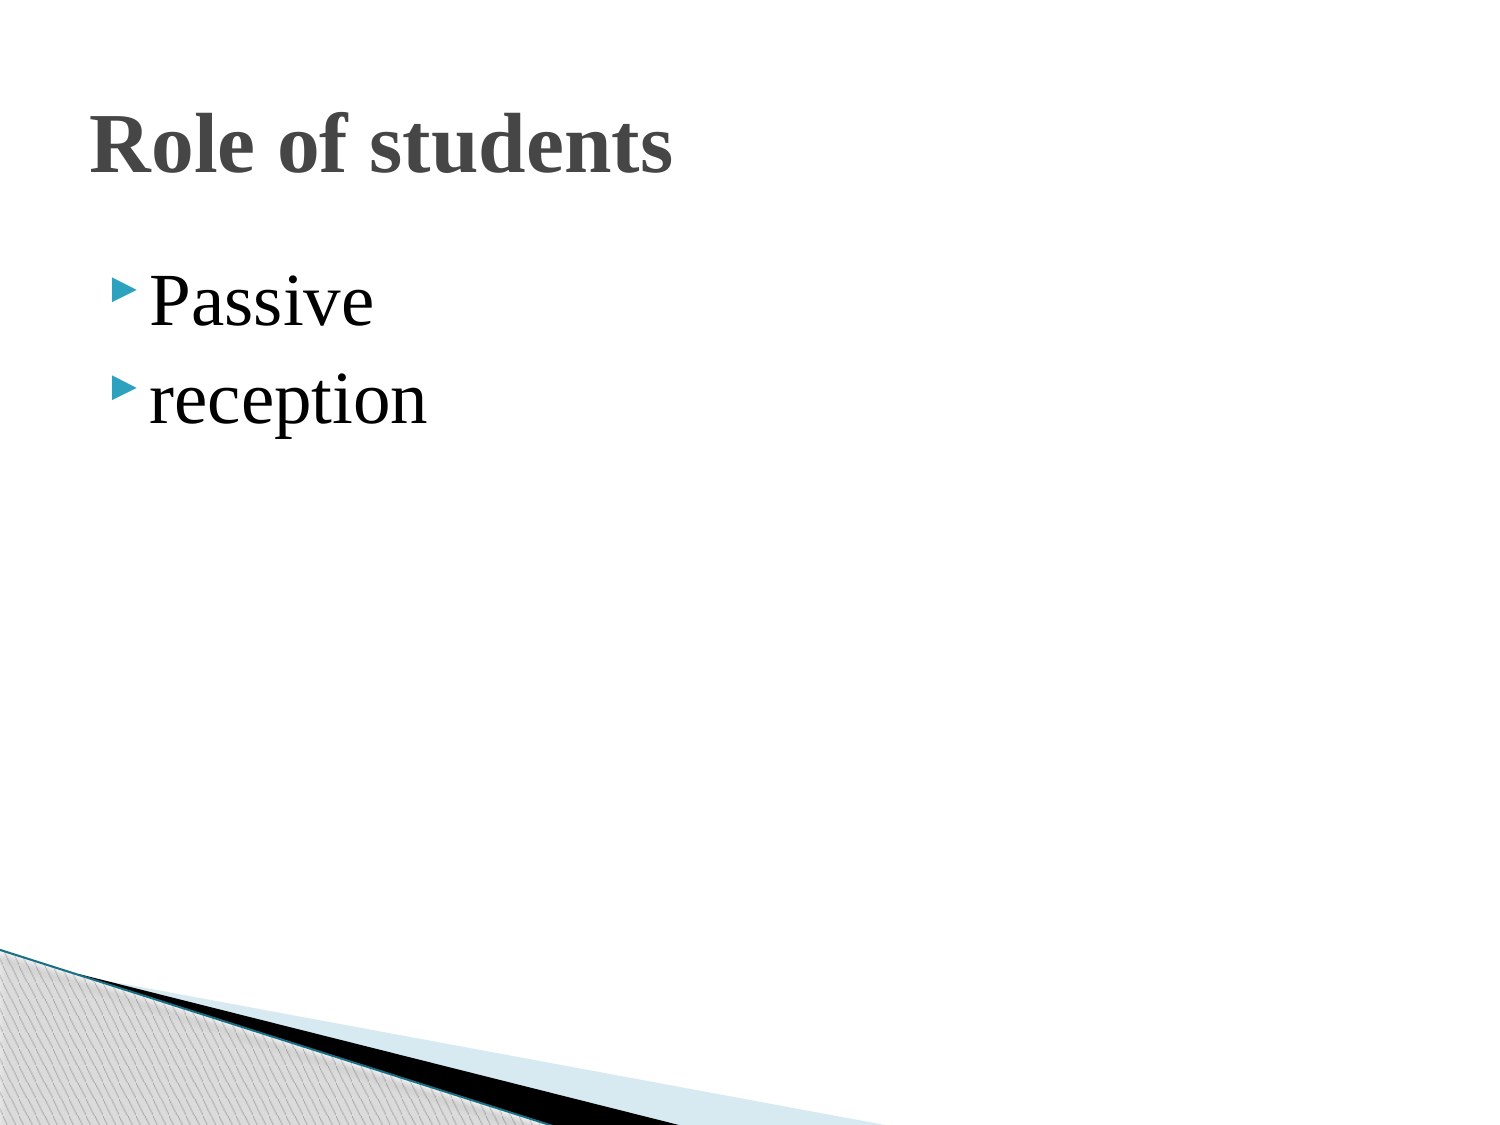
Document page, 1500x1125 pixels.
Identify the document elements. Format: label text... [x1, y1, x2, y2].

list Passive reception [75, 243, 1425, 986]
title Role of students [75, 45, 1425, 233]
